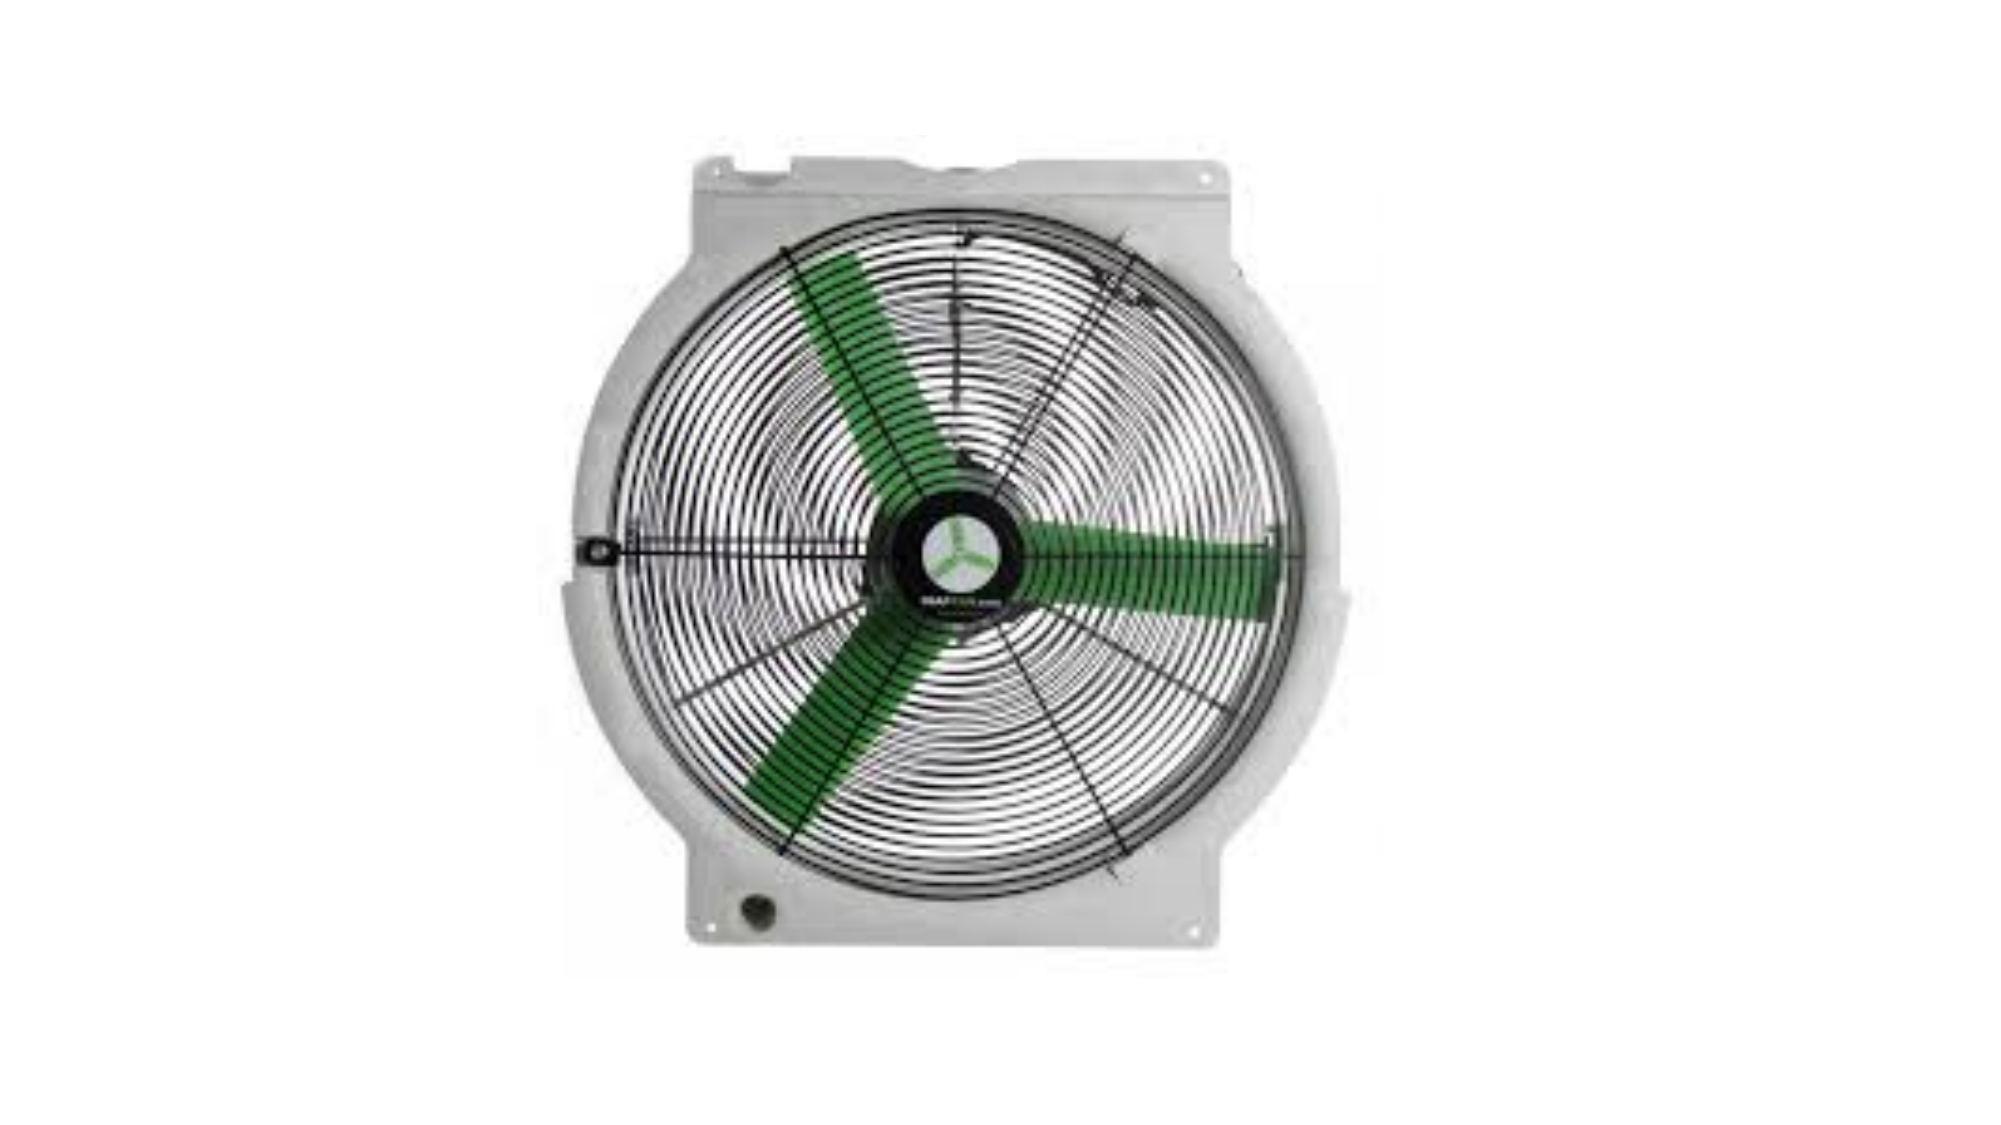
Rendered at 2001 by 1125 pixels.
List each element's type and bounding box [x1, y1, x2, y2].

list [536, 135, 1383, 978]
